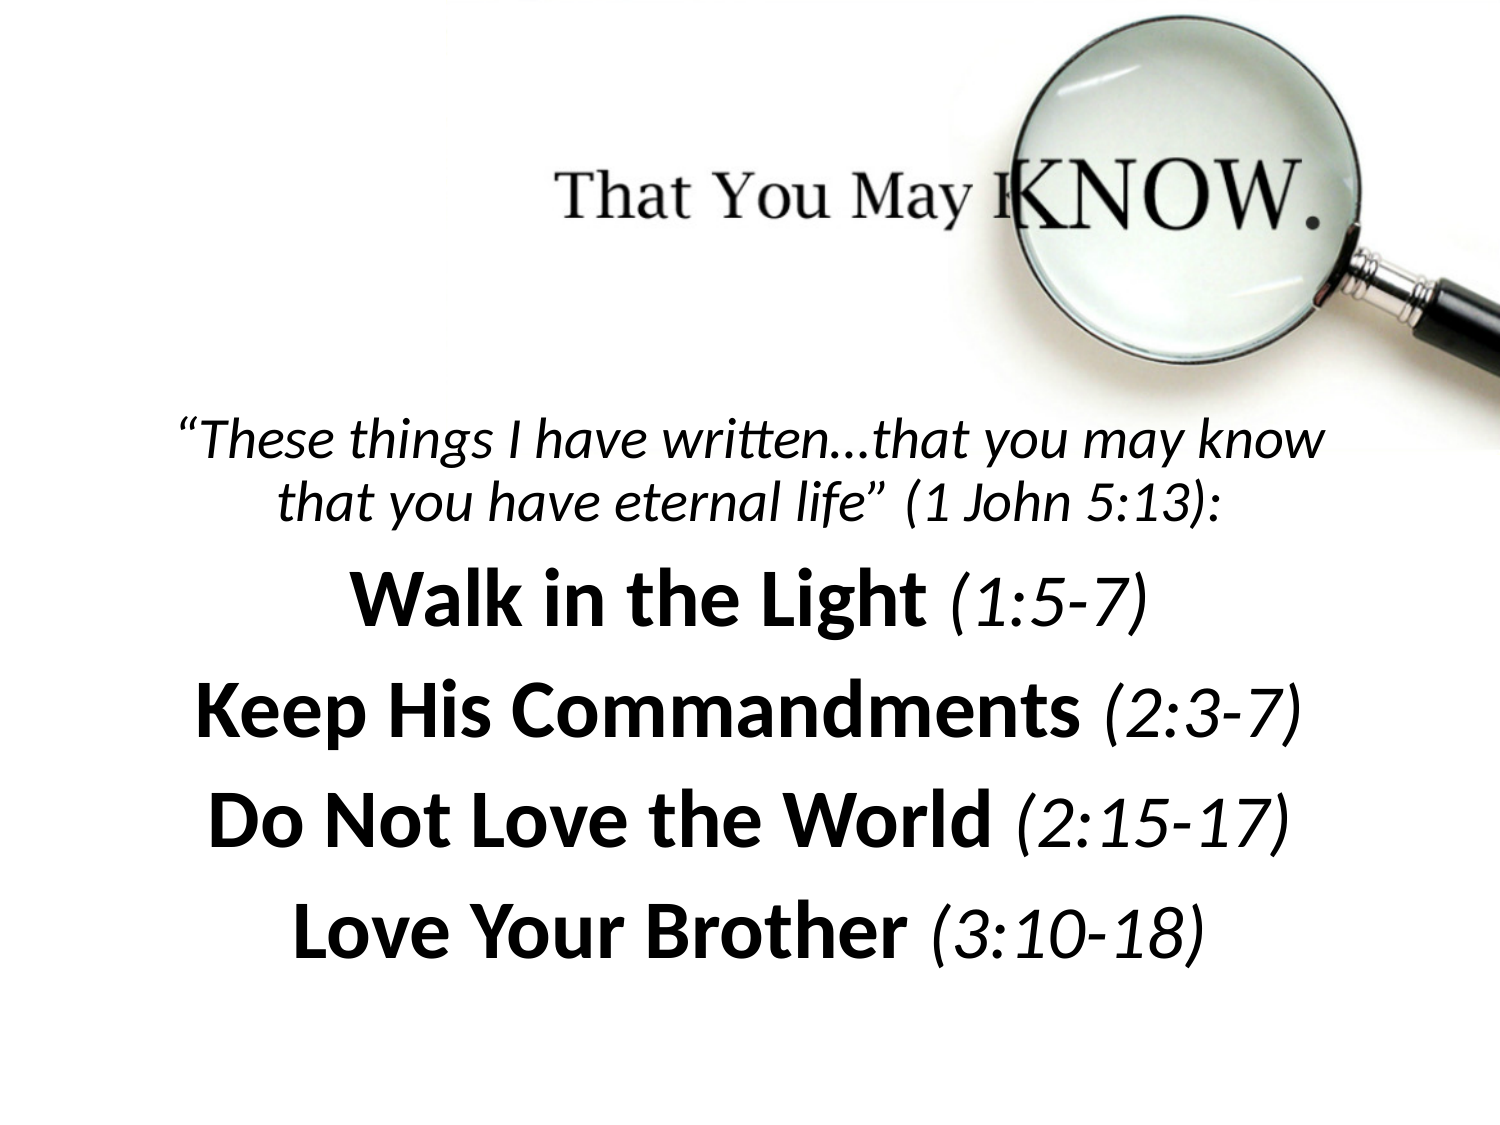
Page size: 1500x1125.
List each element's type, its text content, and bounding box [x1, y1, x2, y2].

picture [446, 0, 1500, 455]
list “These things I have written…that you may know that you have eternal life” (1 John 5:13): Walk in the Light (1:5-7) Keep His Commandments (2:3-7) Do Not Love the World (2:15-17) Love Your Brother (3:10-18) [103, 299, 1397, 1014]
